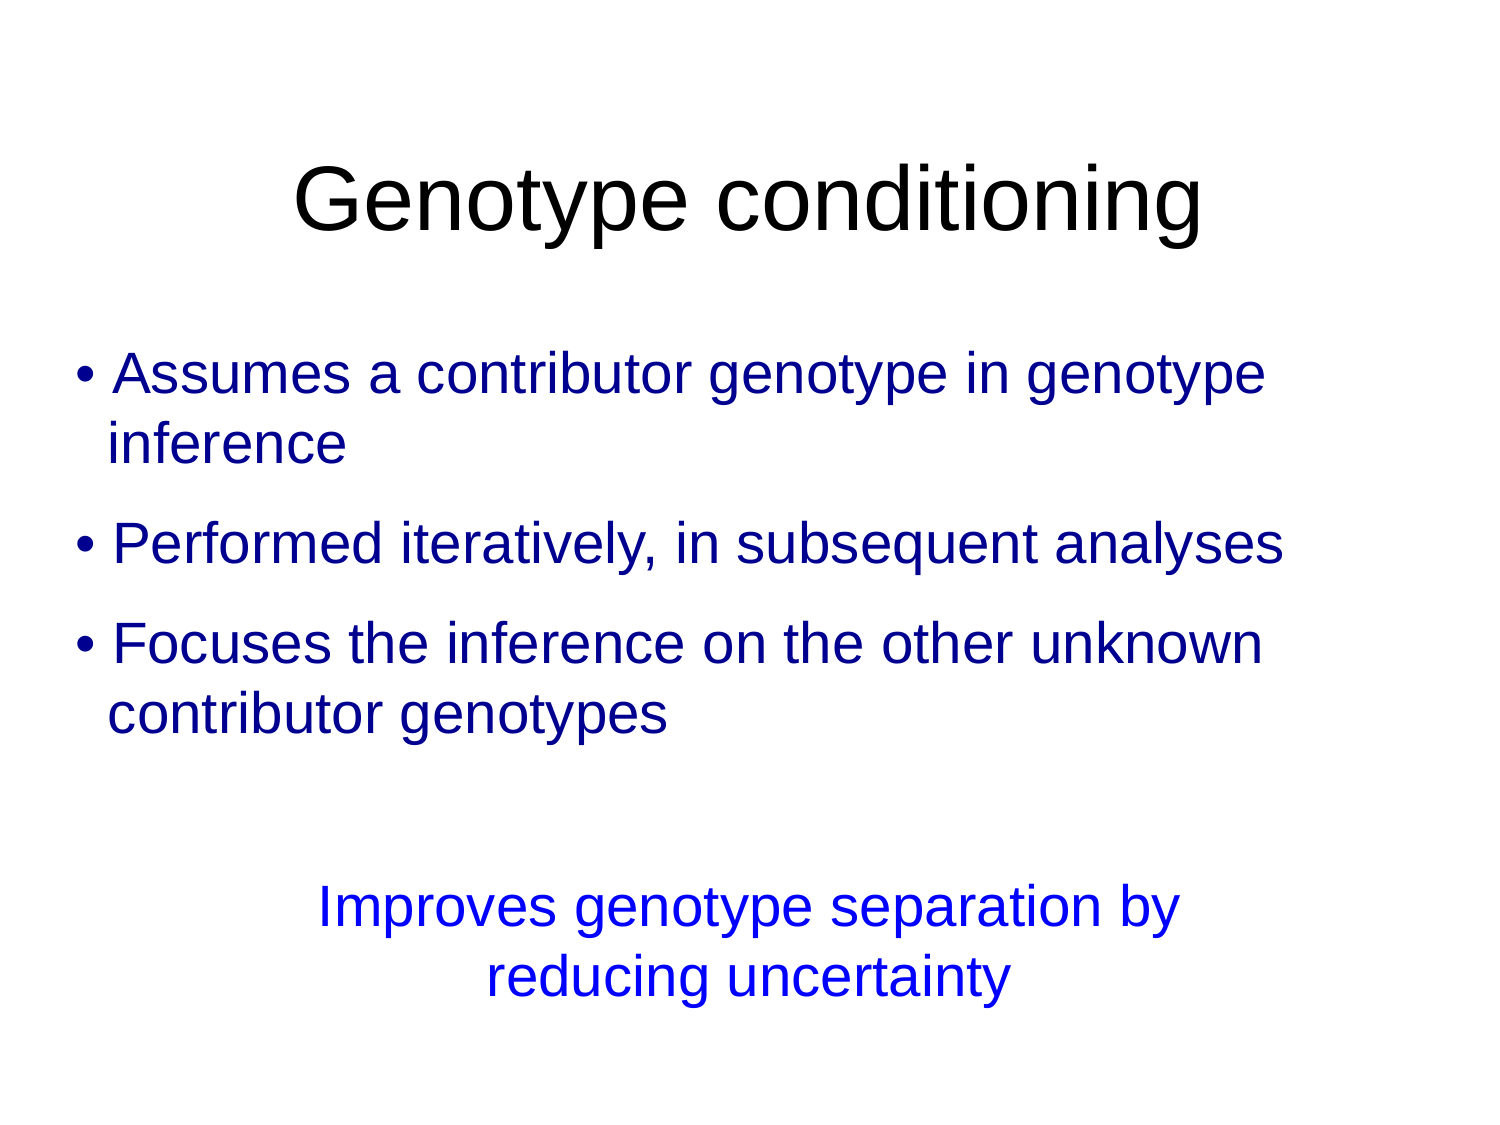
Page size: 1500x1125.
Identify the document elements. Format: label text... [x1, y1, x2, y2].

text_box Improves genotype separation by reducing uncertainty [298, 860, 1201, 1016]
title Genotype conditioning [111, 99, 1388, 288]
text_box • Assumes a contributor genotype in genotype inference • Performed iteratively, in subsequent analyses • Focuses the inference on the other unknown contributor genotypes [60, 327, 1474, 782]
